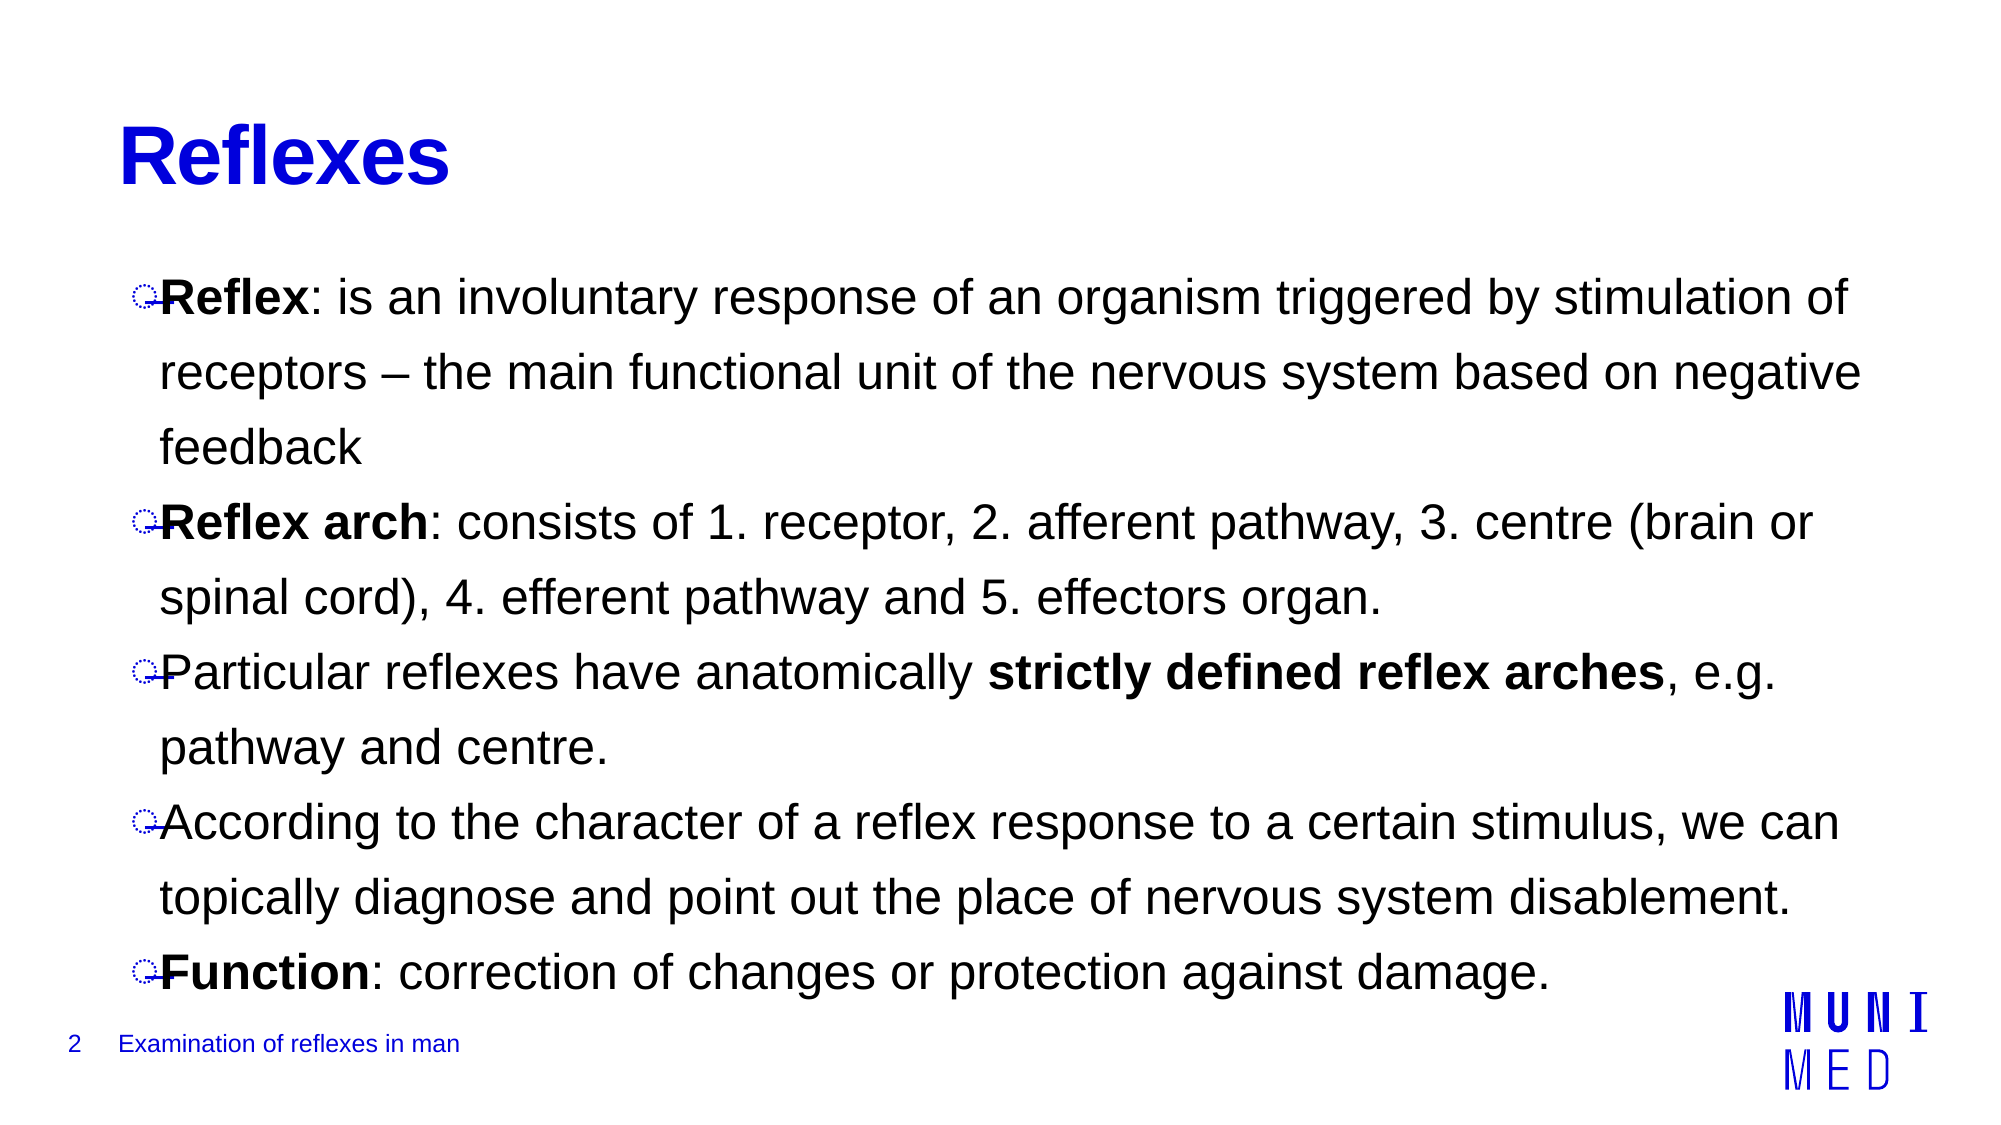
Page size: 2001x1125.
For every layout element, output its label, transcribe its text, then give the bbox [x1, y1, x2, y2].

footer Examination of reflexes in man [118, 1021, 1418, 1063]
title Reflexes [118, 118, 1883, 193]
slide_number 2 [67, 1021, 110, 1063]
list Reflex: is an involuntary response of an organism triggered by stimulation of receptors – the main functional unit of the nervous system based on negative feedback Reflex arch: consists of 1. receptor, 2. afferent pathway, 3. centre (brain or spinal cord), 4. efferent pathway and 5. effectors organ. Particular reflexes have anatomically strictly defined reflex arches, e.g. pathway and centre. According to the character of a reflex response to a certain stimulus, we can topically diagnose and point out the place of nervous system disablement. Function: correction of changes or protection against damage. [118, 249, 1883, 929]
